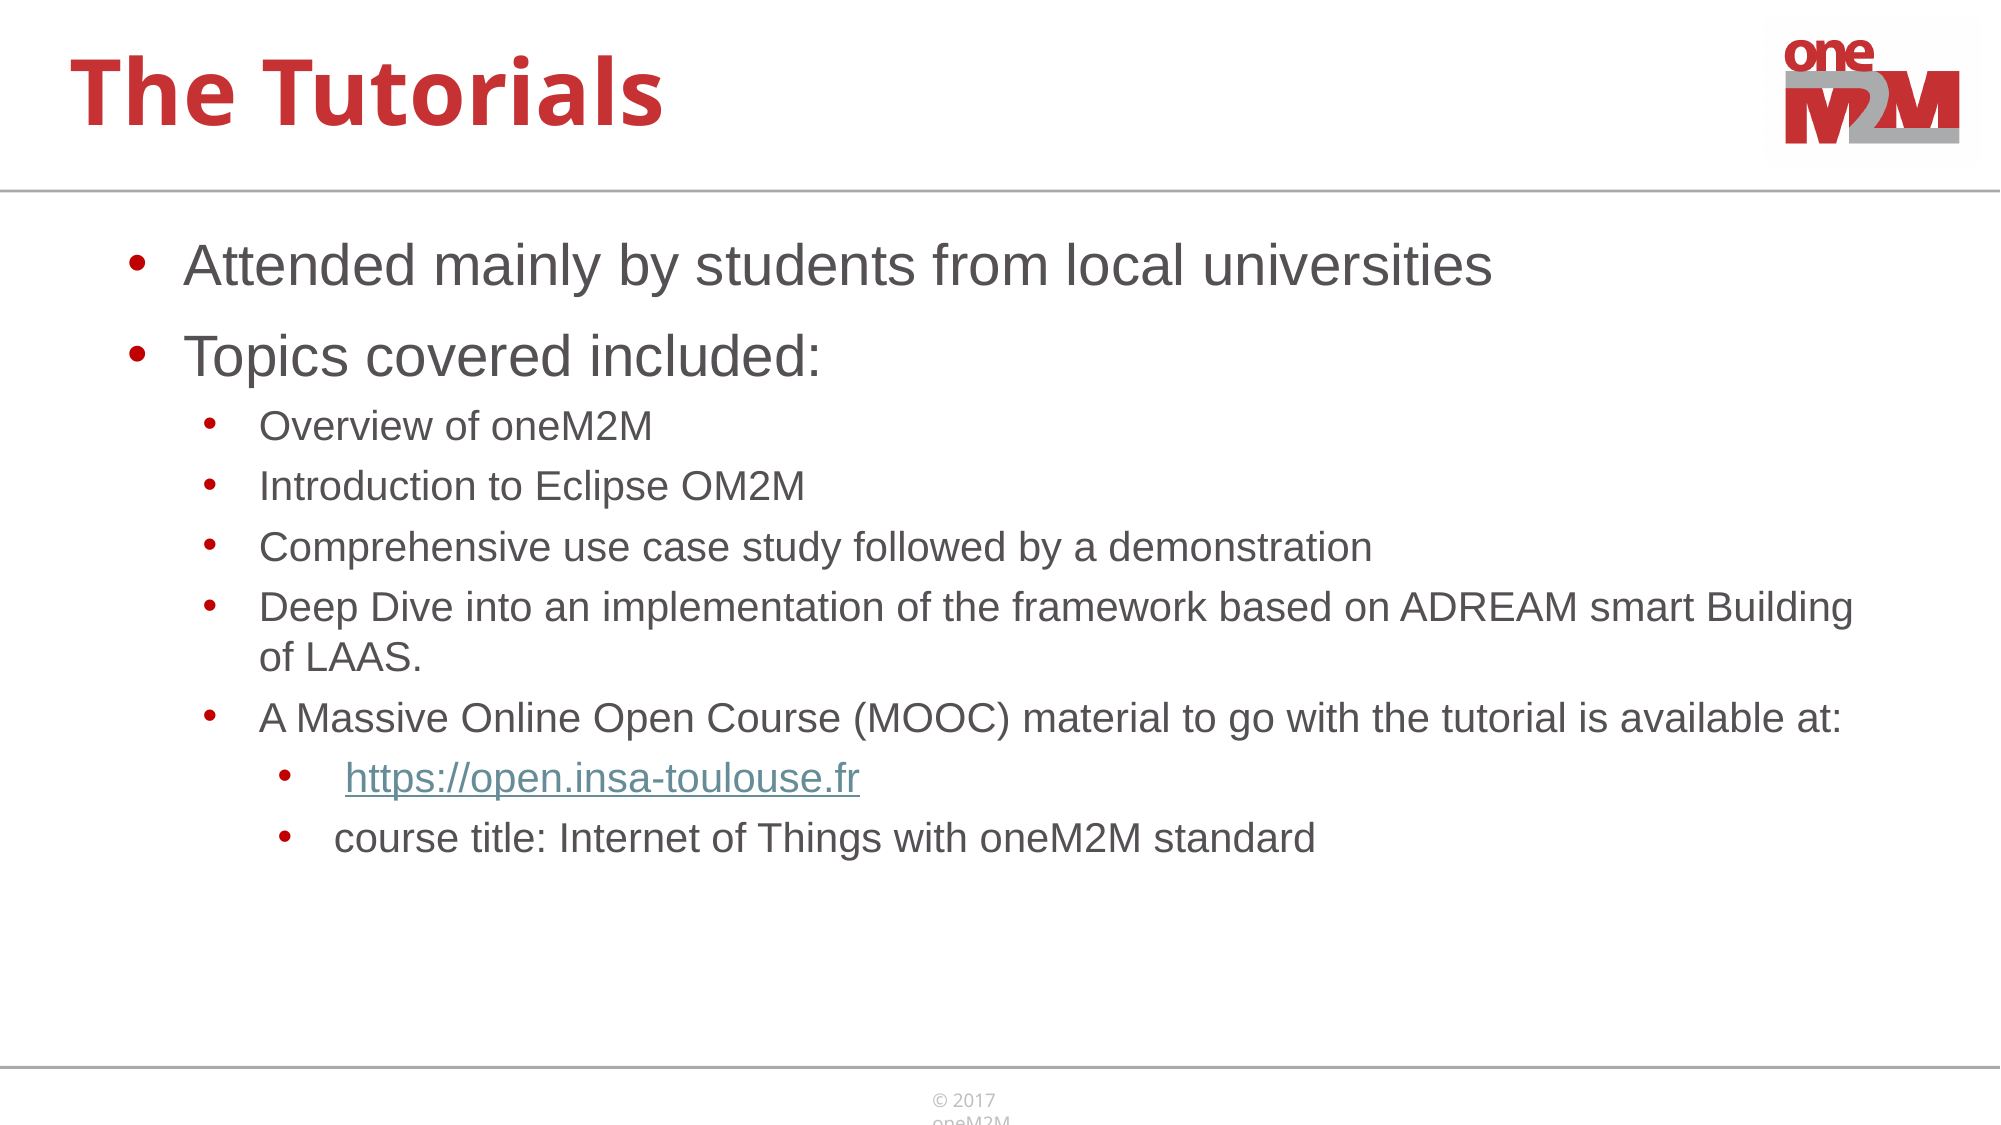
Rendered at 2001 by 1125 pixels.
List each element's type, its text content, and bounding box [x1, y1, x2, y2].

picture [1763, 17, 1981, 166]
title The Tutorials [54, 0, 1343, 193]
list Attended mainly by students from local universities Topics covered included: Overview of oneM2M Introduction to Eclipse OM2M Comprehensive use case study followed by a demonstration Deep Dive into an implementation of the framework based on ADREAM smart Building of LAAS. A Massive Online Open Course (MOOC) material to go with the tutorial is available at: https://open.insa-toulouse.fr course title: Internet of Things with oneM2M standard [112, 212, 1913, 1063]
